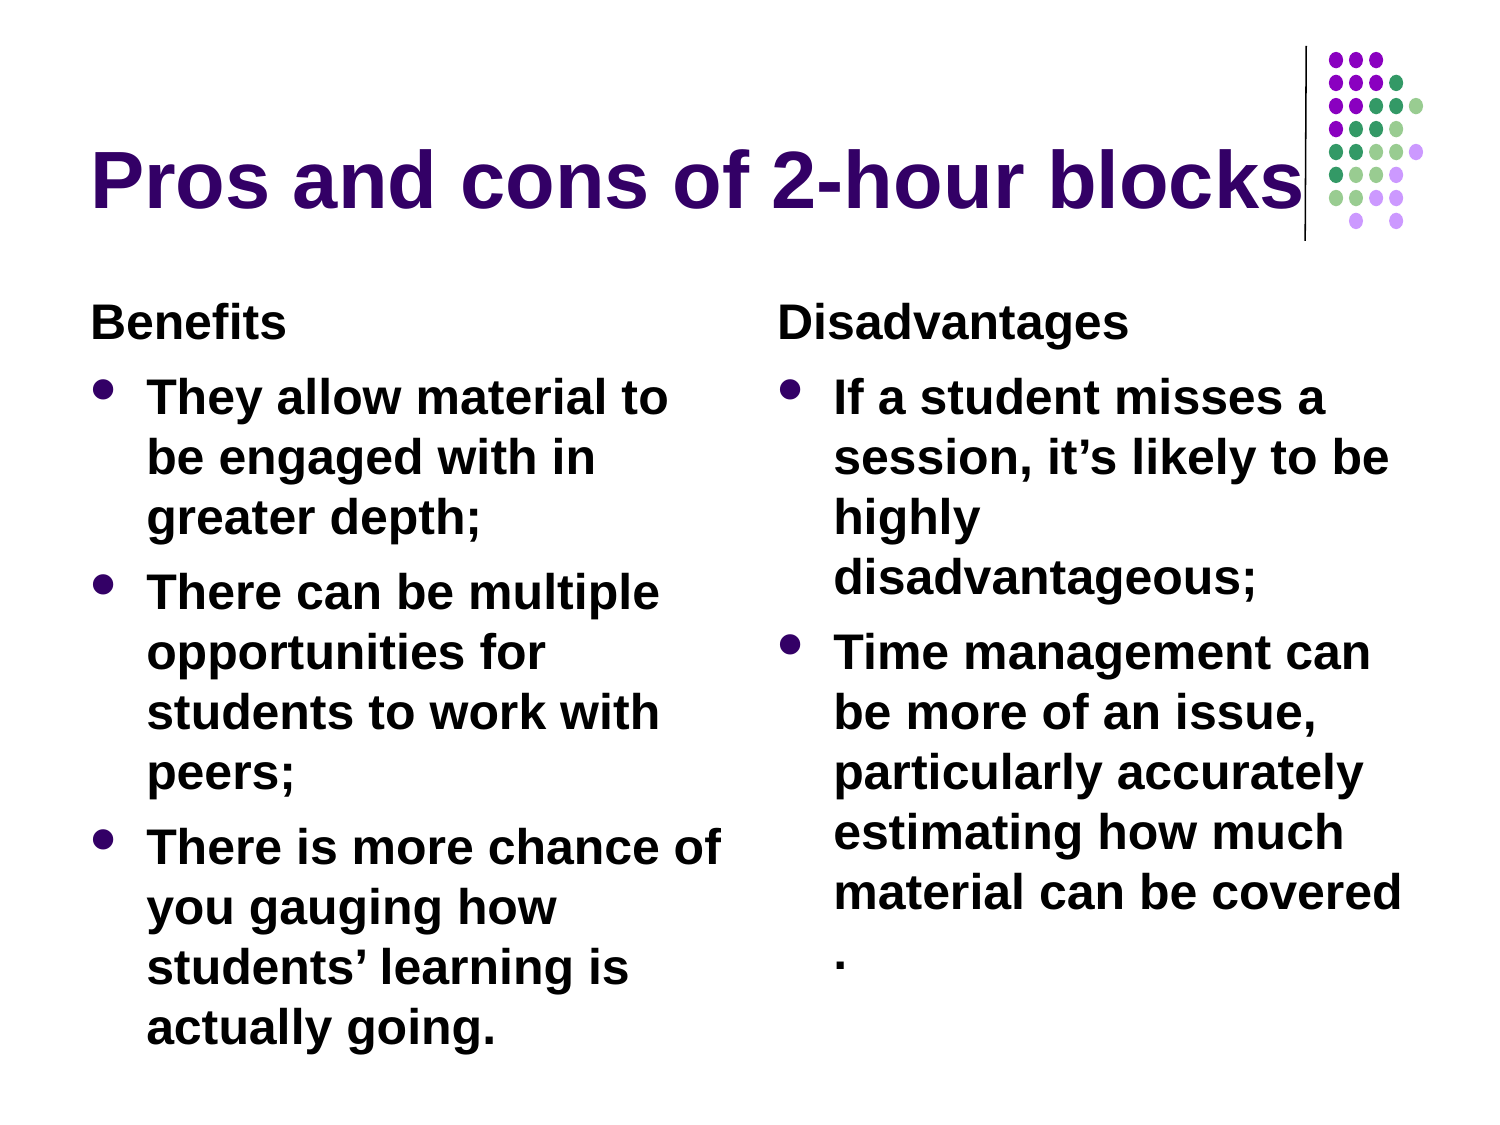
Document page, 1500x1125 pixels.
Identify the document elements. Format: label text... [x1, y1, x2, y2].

list Disadvantages [761, 251, 1425, 356]
title Pros and cons of 2-hour blocks [75, 45, 1425, 233]
list If a student misses a session, it’s likely to be highly disadvantageous; Time management can be more of an issue, particularly accurately estimating how much material can be covered . [761, 356, 1425, 1005]
list Benefits [75, 251, 738, 356]
list They allow material to be engaged with in greater depth; There can be multiple opportunities for students to work with peers; There is more chance of you gauging how students’ learning is actually going. [75, 356, 738, 1005]
